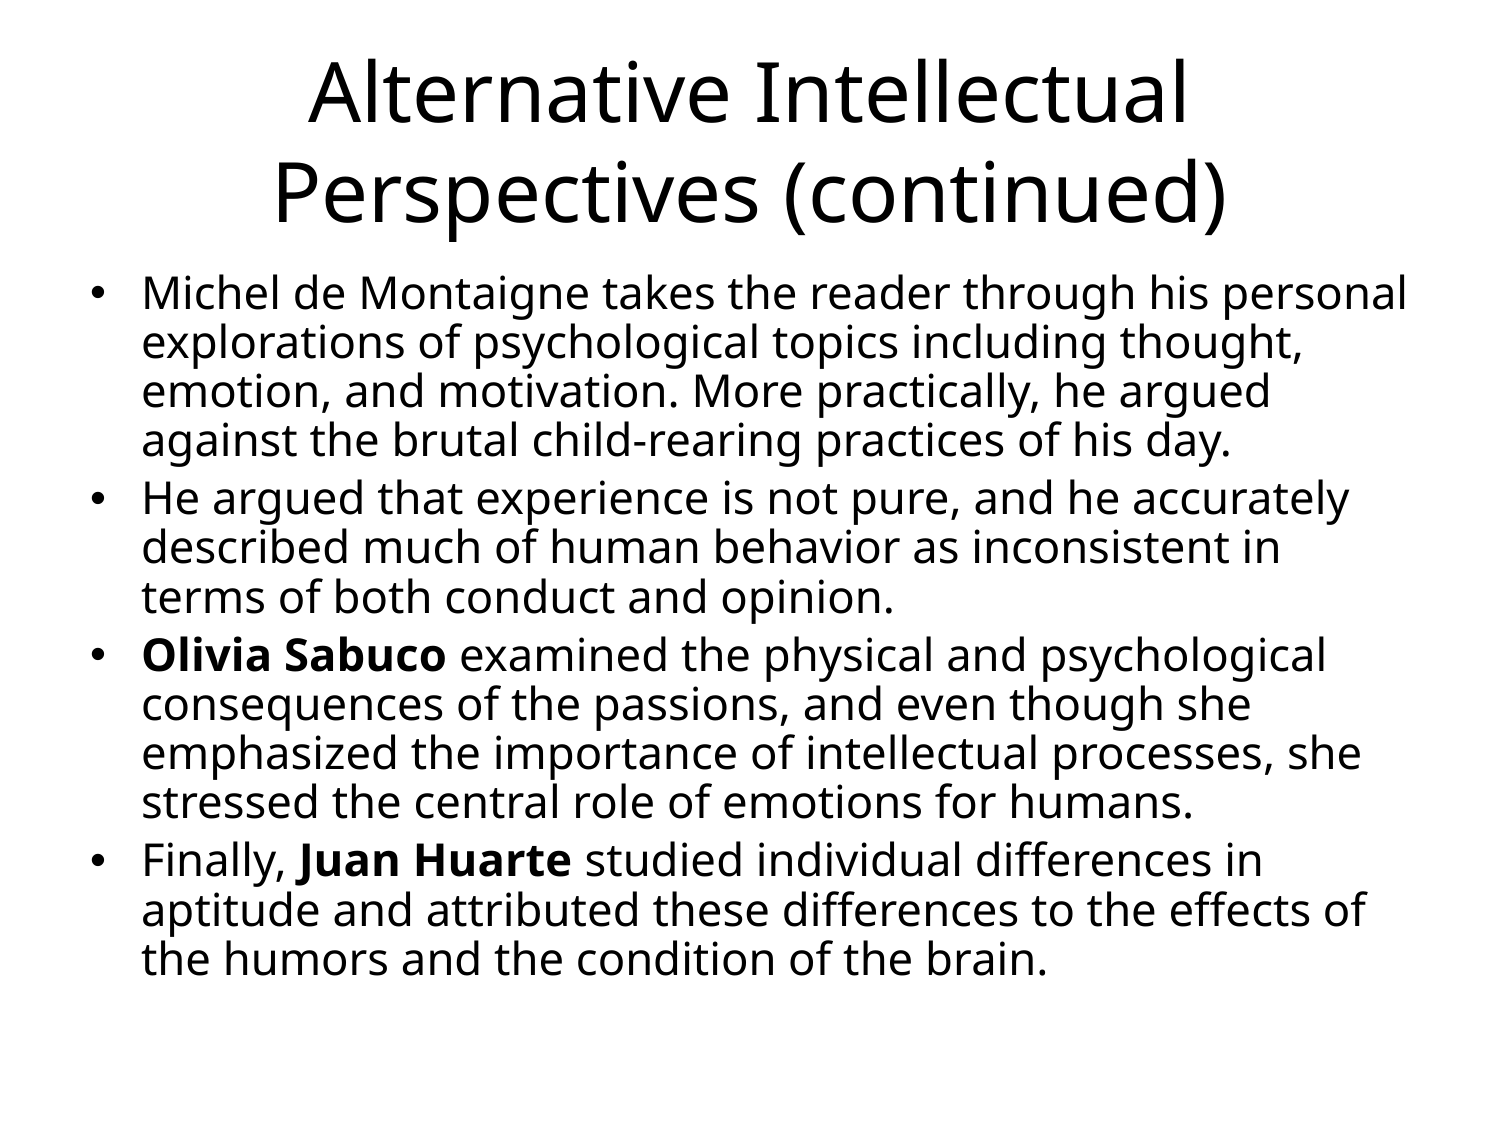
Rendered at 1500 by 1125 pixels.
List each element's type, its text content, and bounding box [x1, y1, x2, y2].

title Alternative Intellectual Perspectives (continued) [74, 44, 1426, 233]
list Michel de Montaigne takes the reader through his personal explorations of psychological topics including thought, emotion, and motivation. More practically, he argued against the brutal child-rearing practices of his day. He argued that experience is not pure, and he accurately described much of human behavior as inconsistent in terms of both conduct and opinion. Olivia Sabuco examined the physical and psychological consequences of the passions, and even though she emphasized the importance of intellectual processes, she stressed the central role of emotions for humans. Finally, Juan Huarte studied individual differences in aptitude and attributed these differences to the effects of the humors and the condition of the brain. [74, 262, 1426, 1006]
